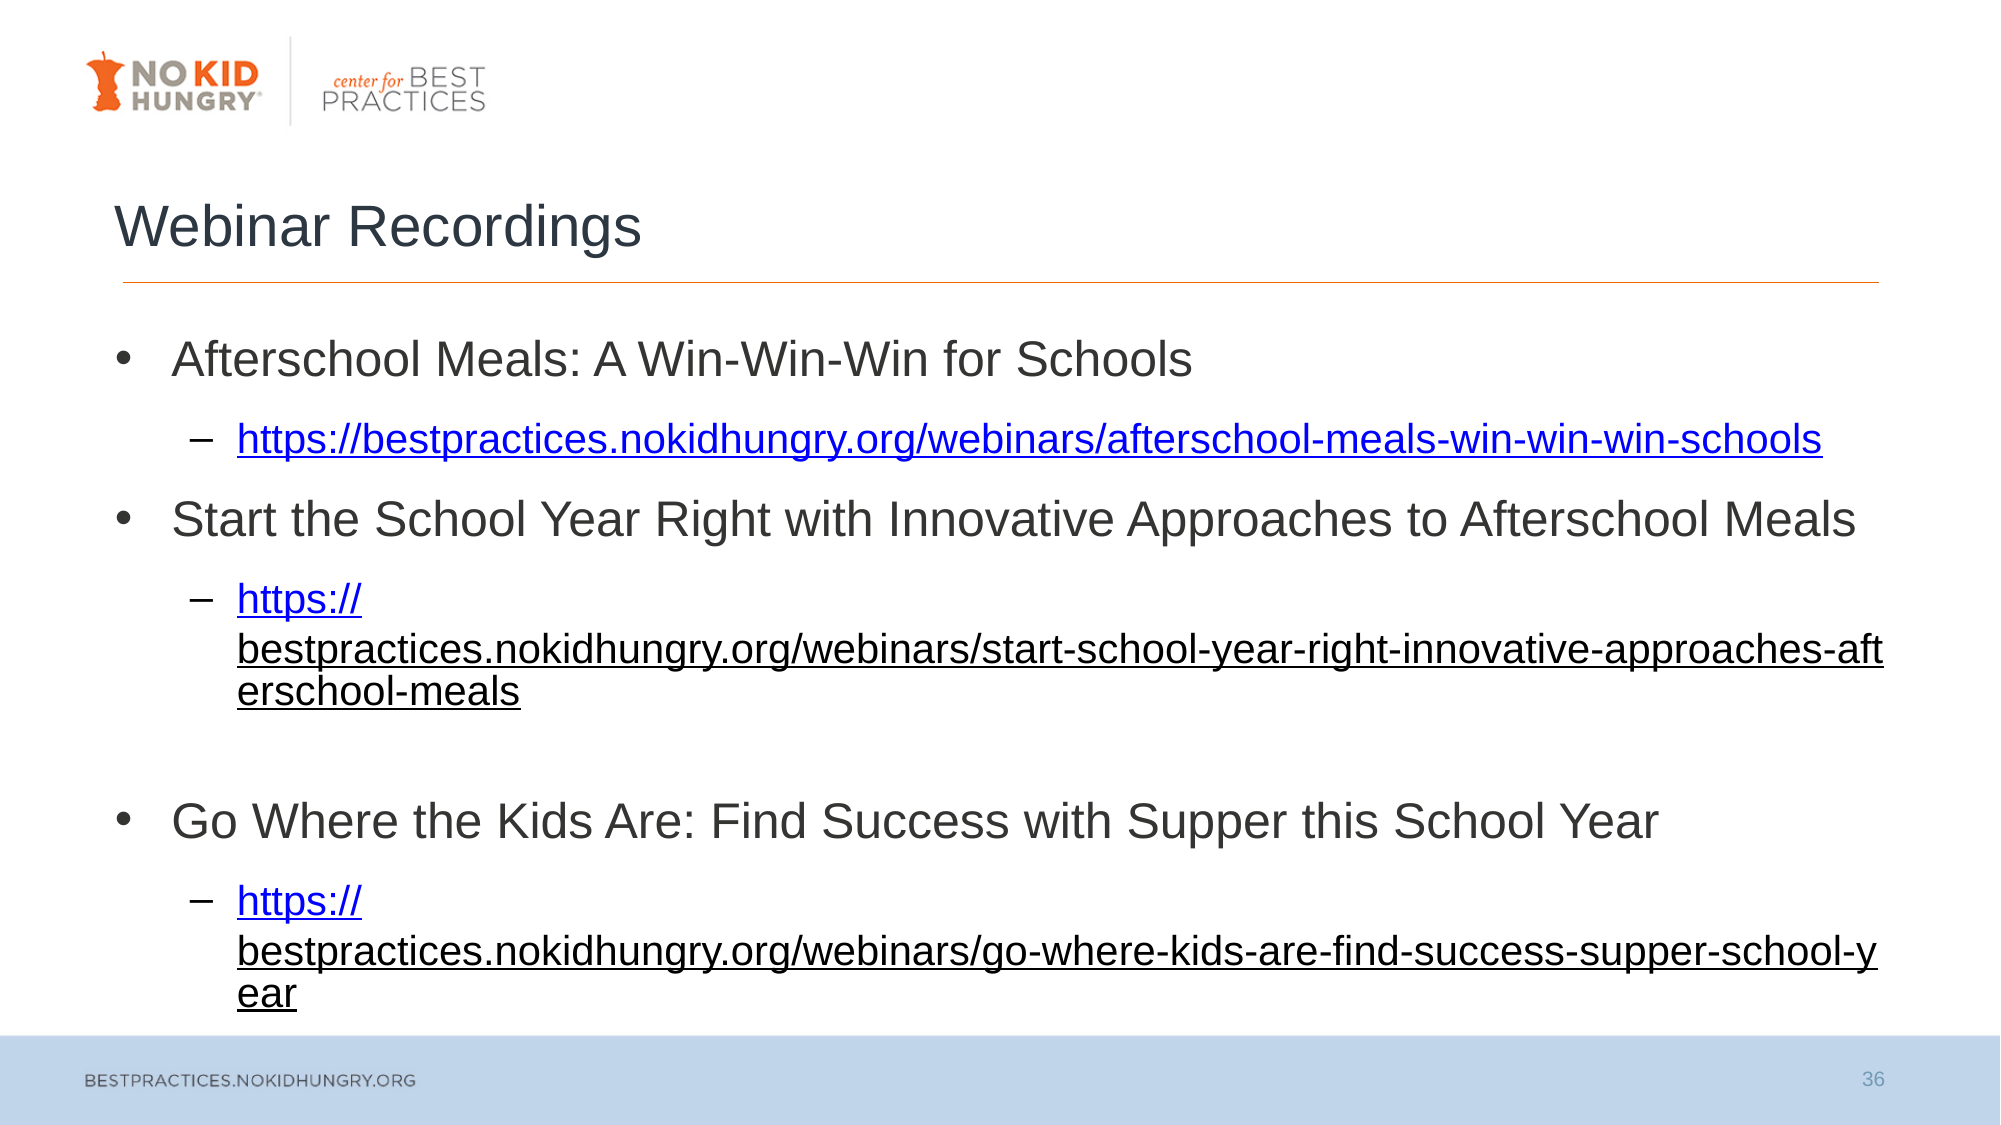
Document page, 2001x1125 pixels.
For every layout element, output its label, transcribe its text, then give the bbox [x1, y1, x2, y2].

list Afterschool Meals: A Win-Win-Win for Schools https://bestpractices.nokidhungry.org/webinars/afterschool-meals-win-win-win-schools Start the School Year Right with Innovative Approaches to Afterschool Meals https://bestpractices.nokidhungry.org/webinars/start-school-year-right-innovative-approaches-afterschool-meals Go Where the Kids Are: Find Success with Supper this School Year https://bestpractices.nokidhungry.org/webinars/go-where-kids-are-find-success-supper-school-year [99, 319, 1900, 1005]
slide_number 36 [1433, 1066, 1900, 1090]
picture [0, 0, 2000, 1125]
title Webinar Recordings [99, 186, 1900, 259]
